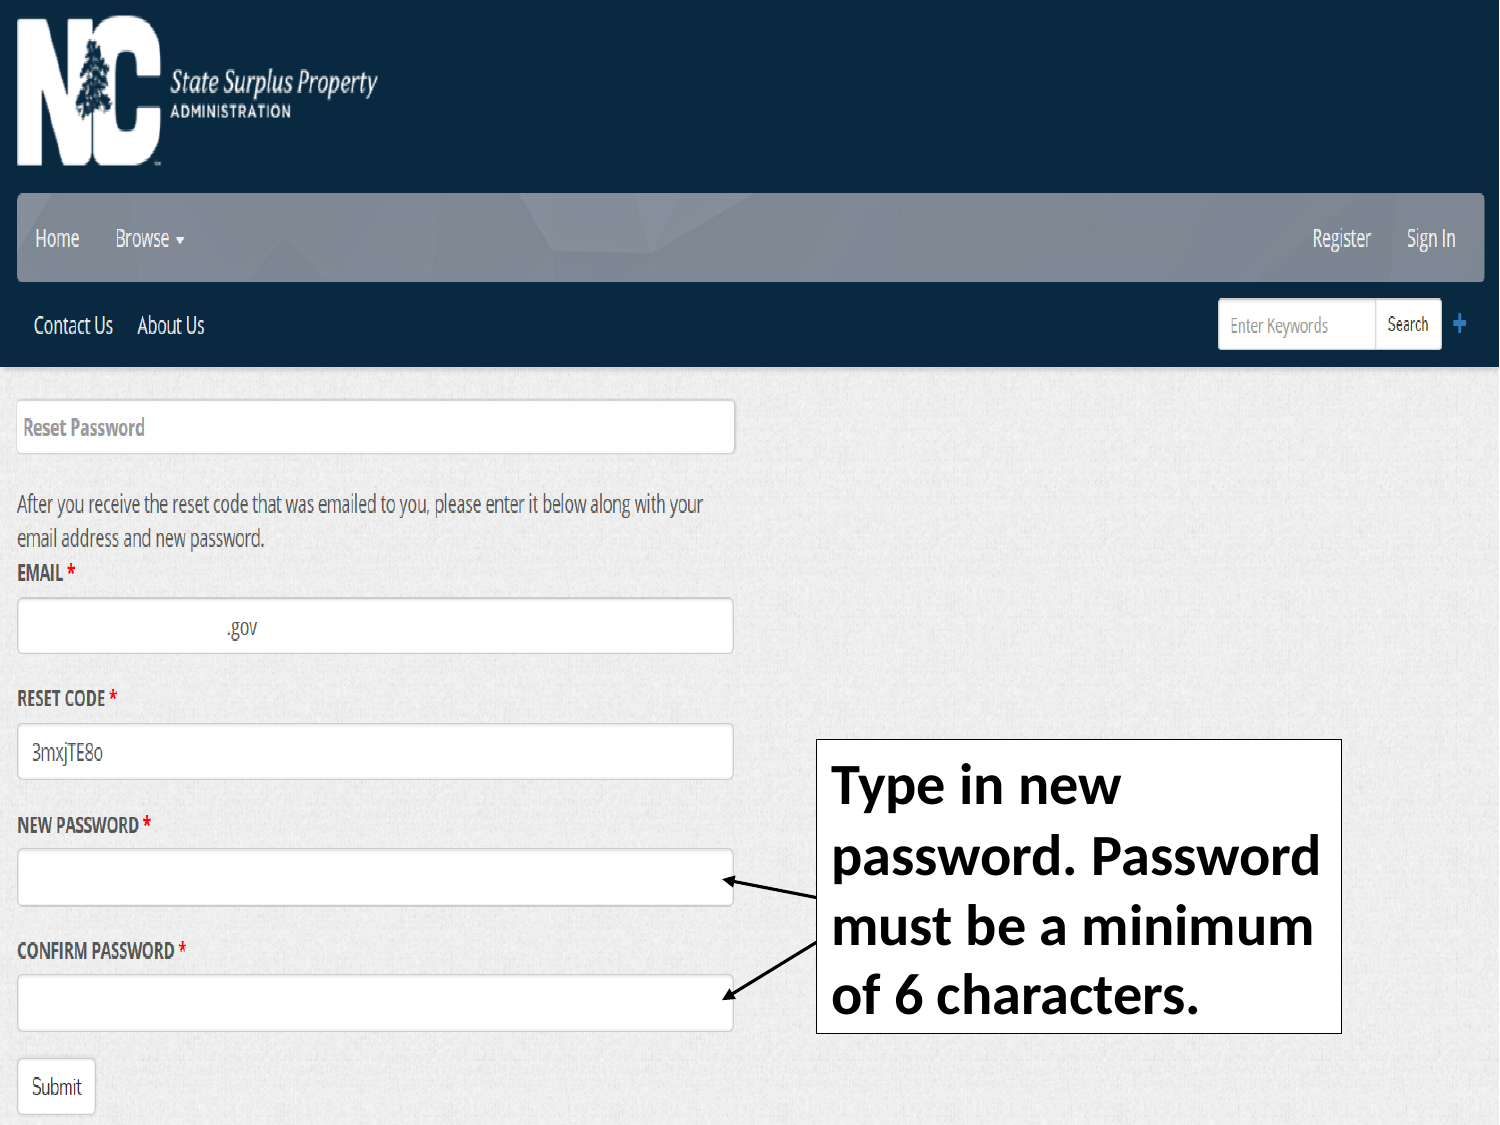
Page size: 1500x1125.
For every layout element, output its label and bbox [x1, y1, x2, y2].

text_box [722, 879, 817, 898]
picture [0, 0, 1499, 1125]
text_box [722, 942, 817, 1001]
